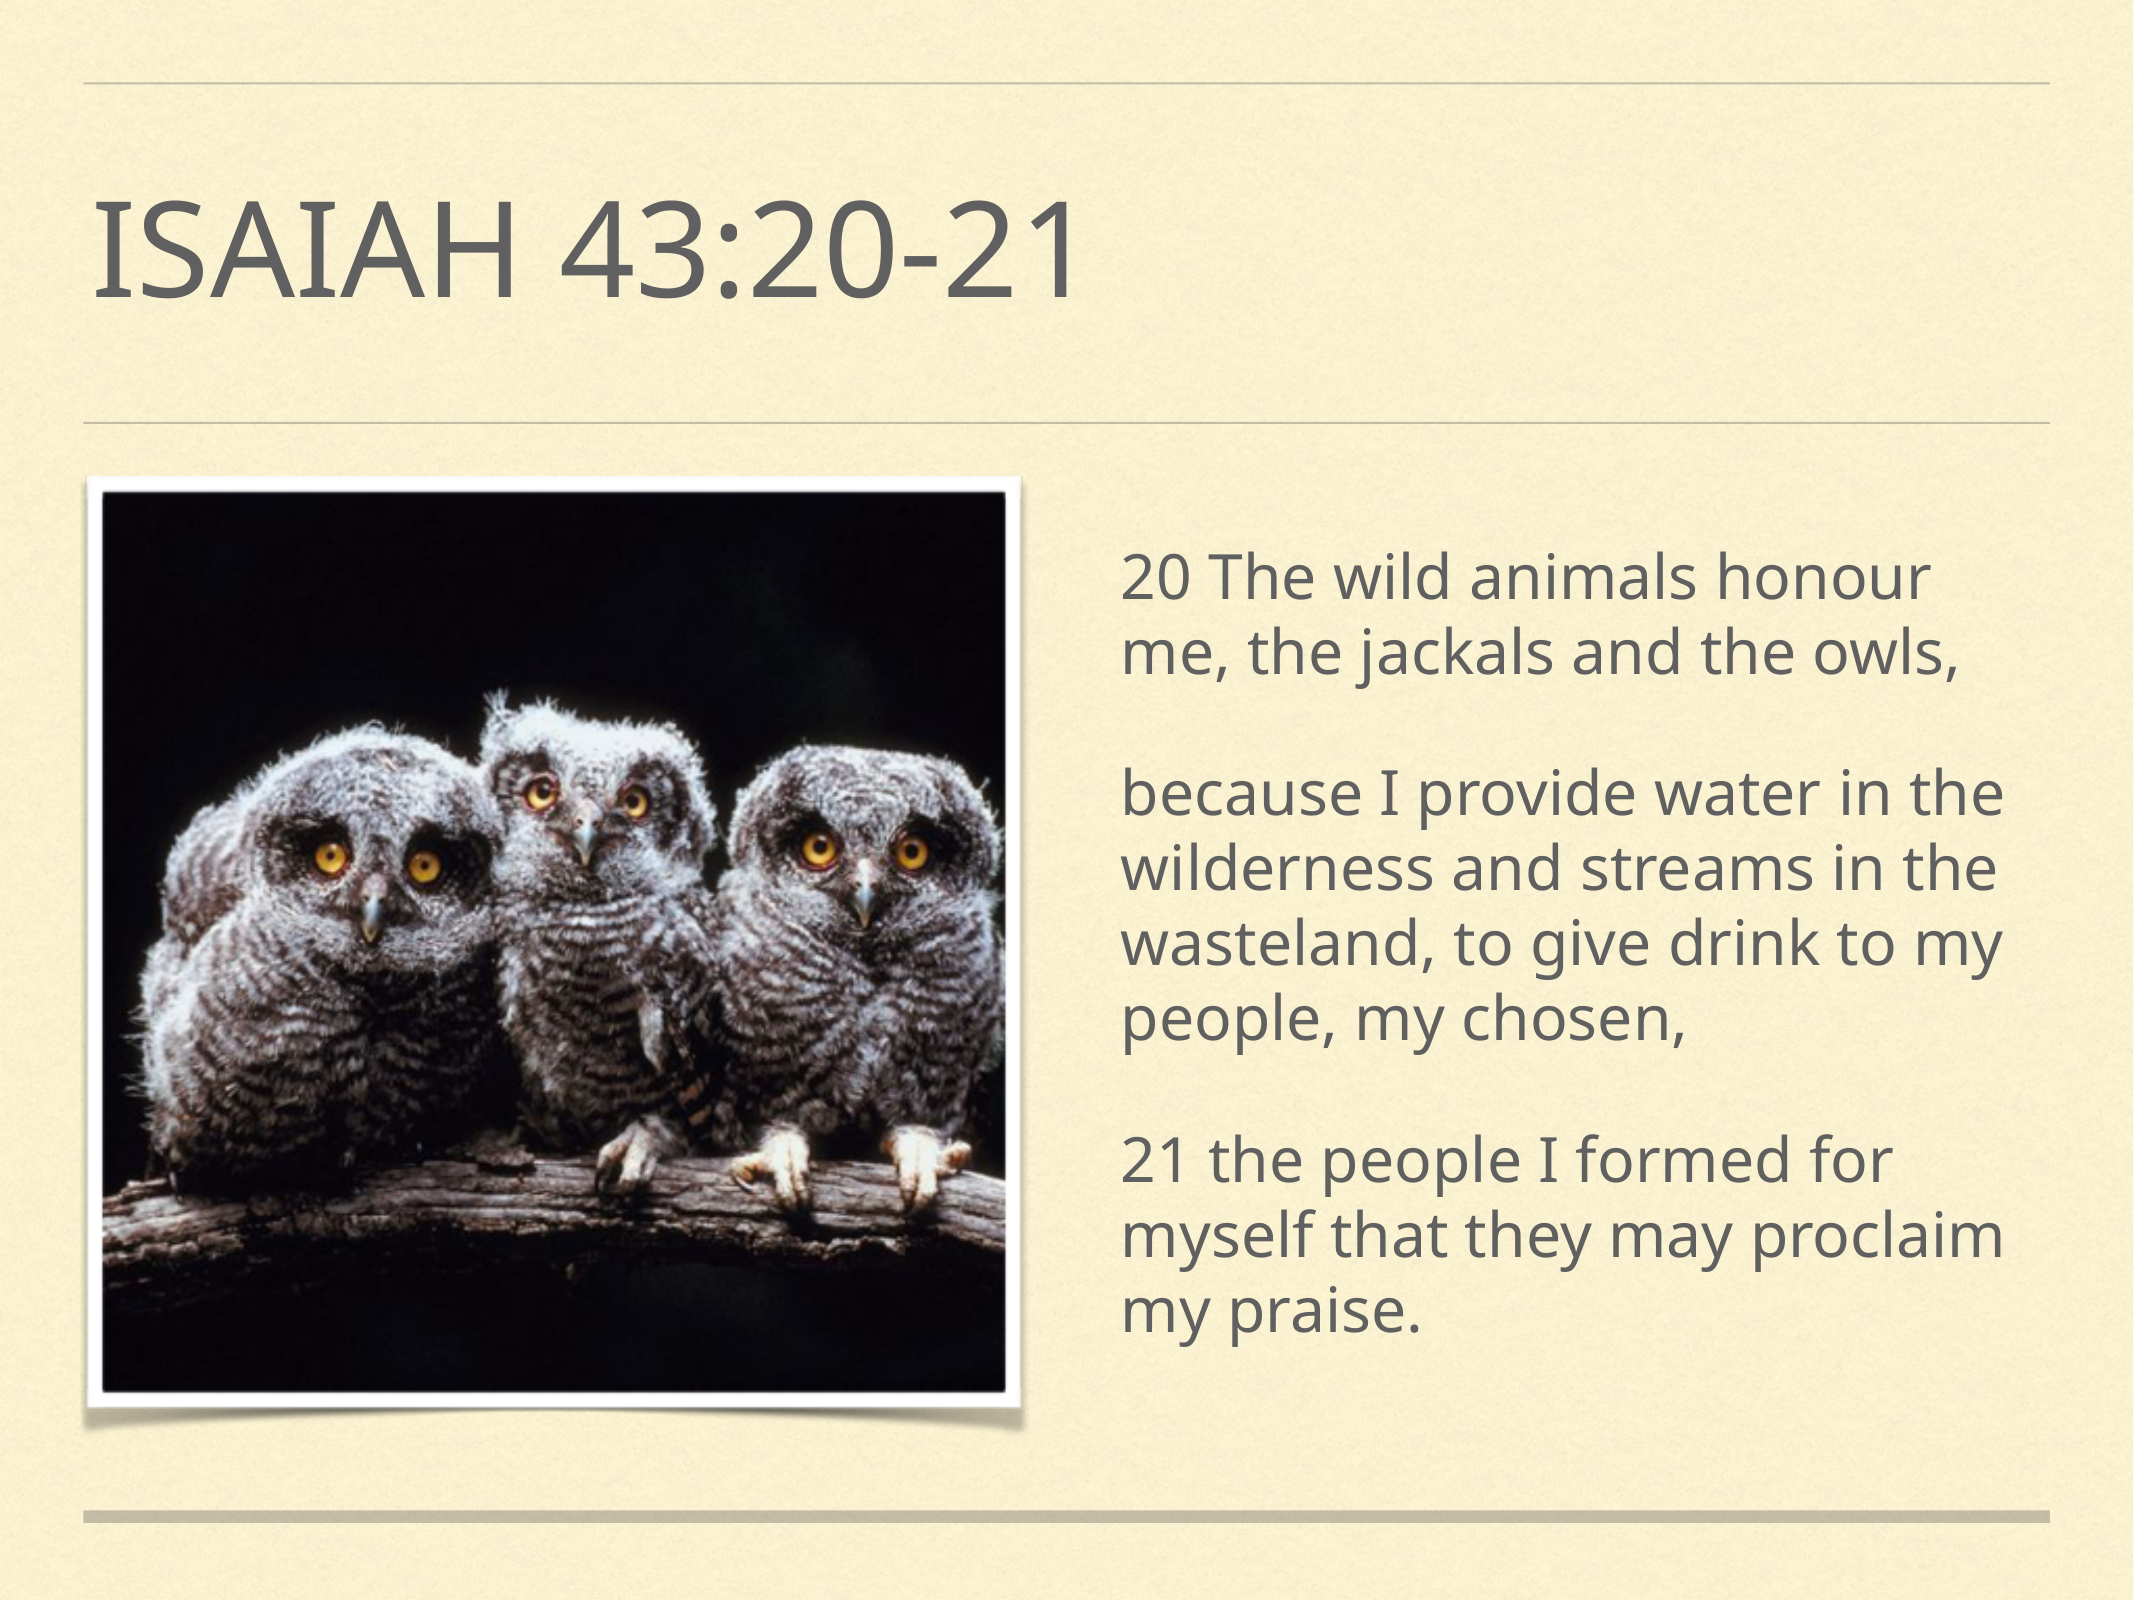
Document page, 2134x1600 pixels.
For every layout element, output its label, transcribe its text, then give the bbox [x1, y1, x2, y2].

title isaiah 43:20-21 [82, 97, 2051, 411]
list 20 The wild animals honour me, the jackals and the owls, because I provide water in the wilderness and streams in the wasteland, to give drink to my people, my chosen, 21 the people I formed for myself that they may proclaim my praise. [1111, 486, 2053, 1395]
picture [0, 0, 2134, 1600]
